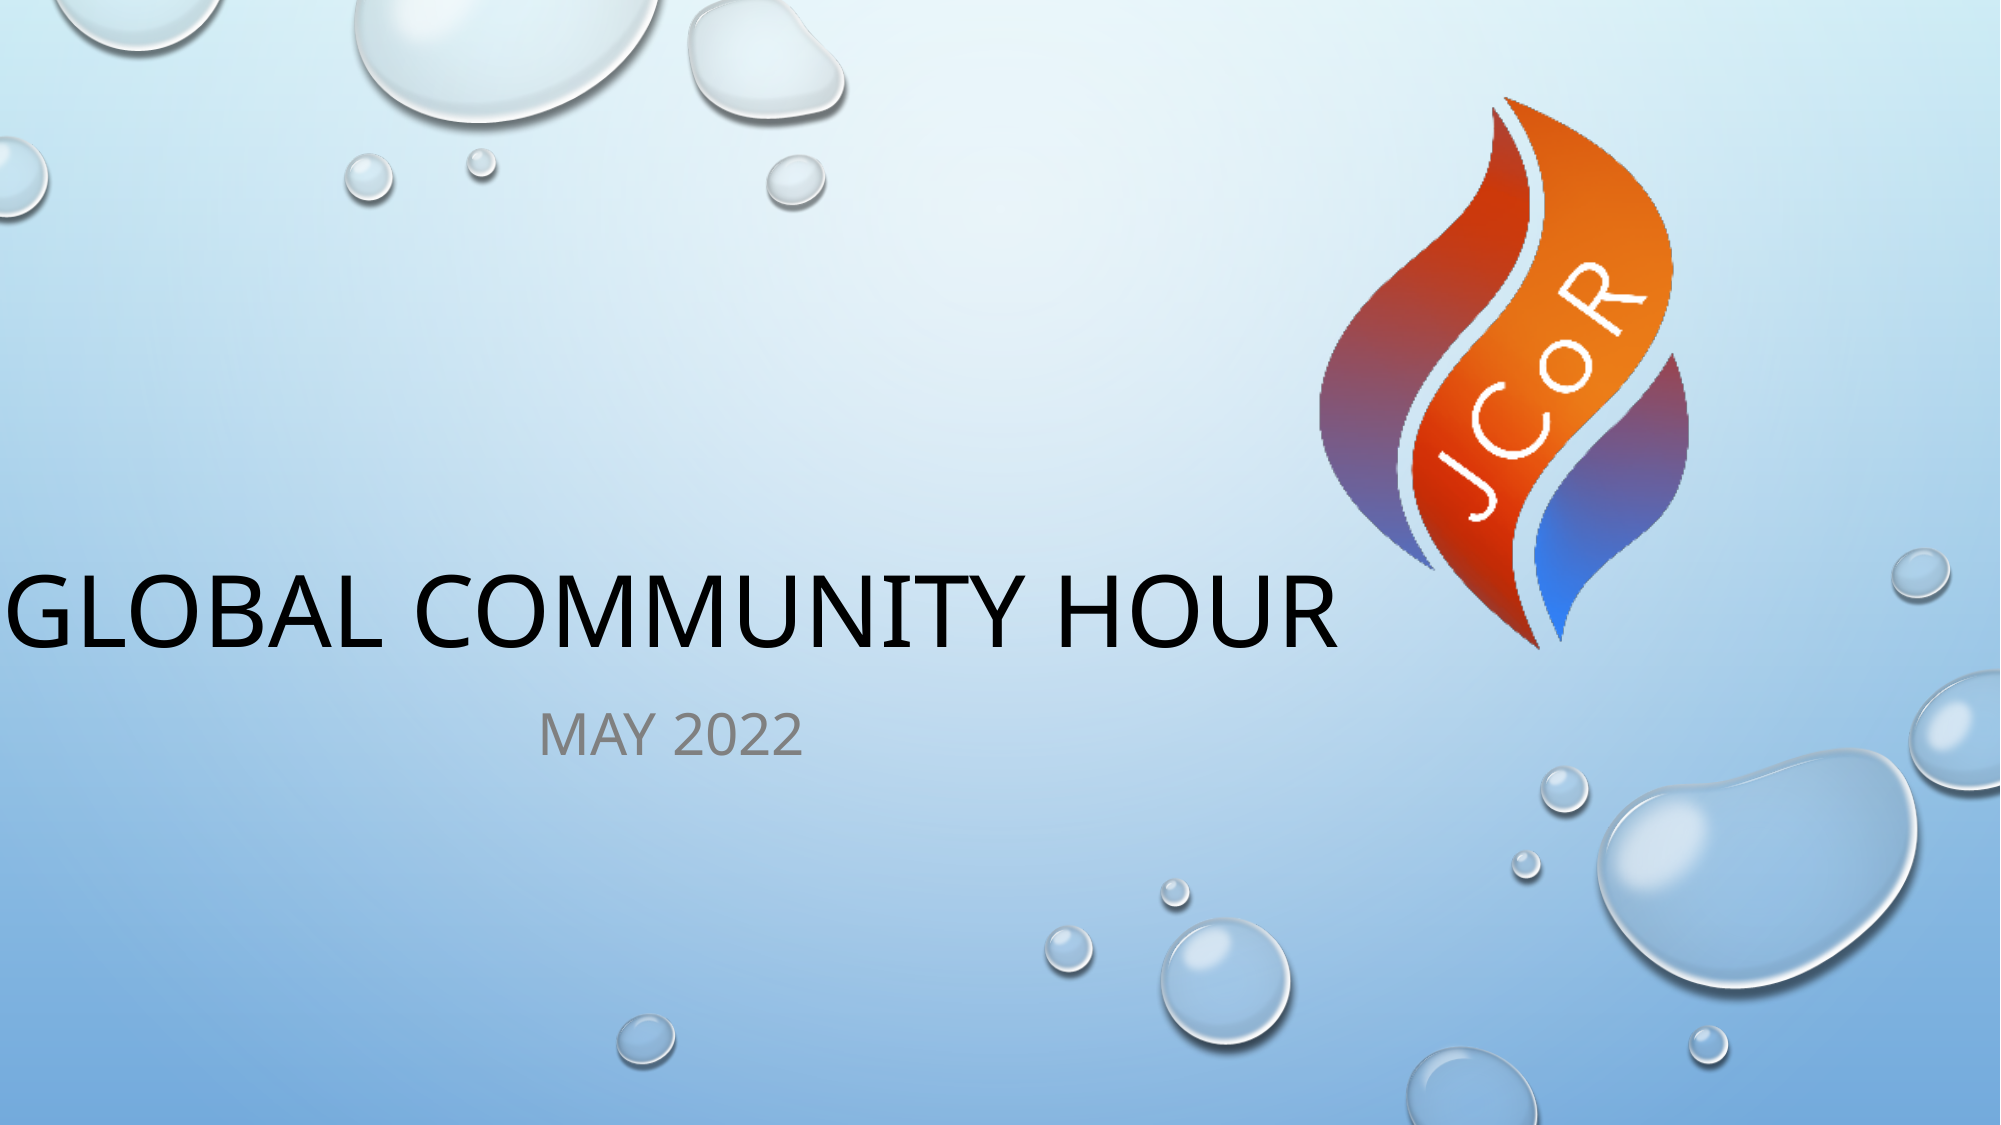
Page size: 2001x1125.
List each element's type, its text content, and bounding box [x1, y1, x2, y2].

picture [0, 0, 2000, 1125]
title Global community hour [0, 264, 1300, 677]
subtitle May 2022 [78, 676, 1264, 902]
